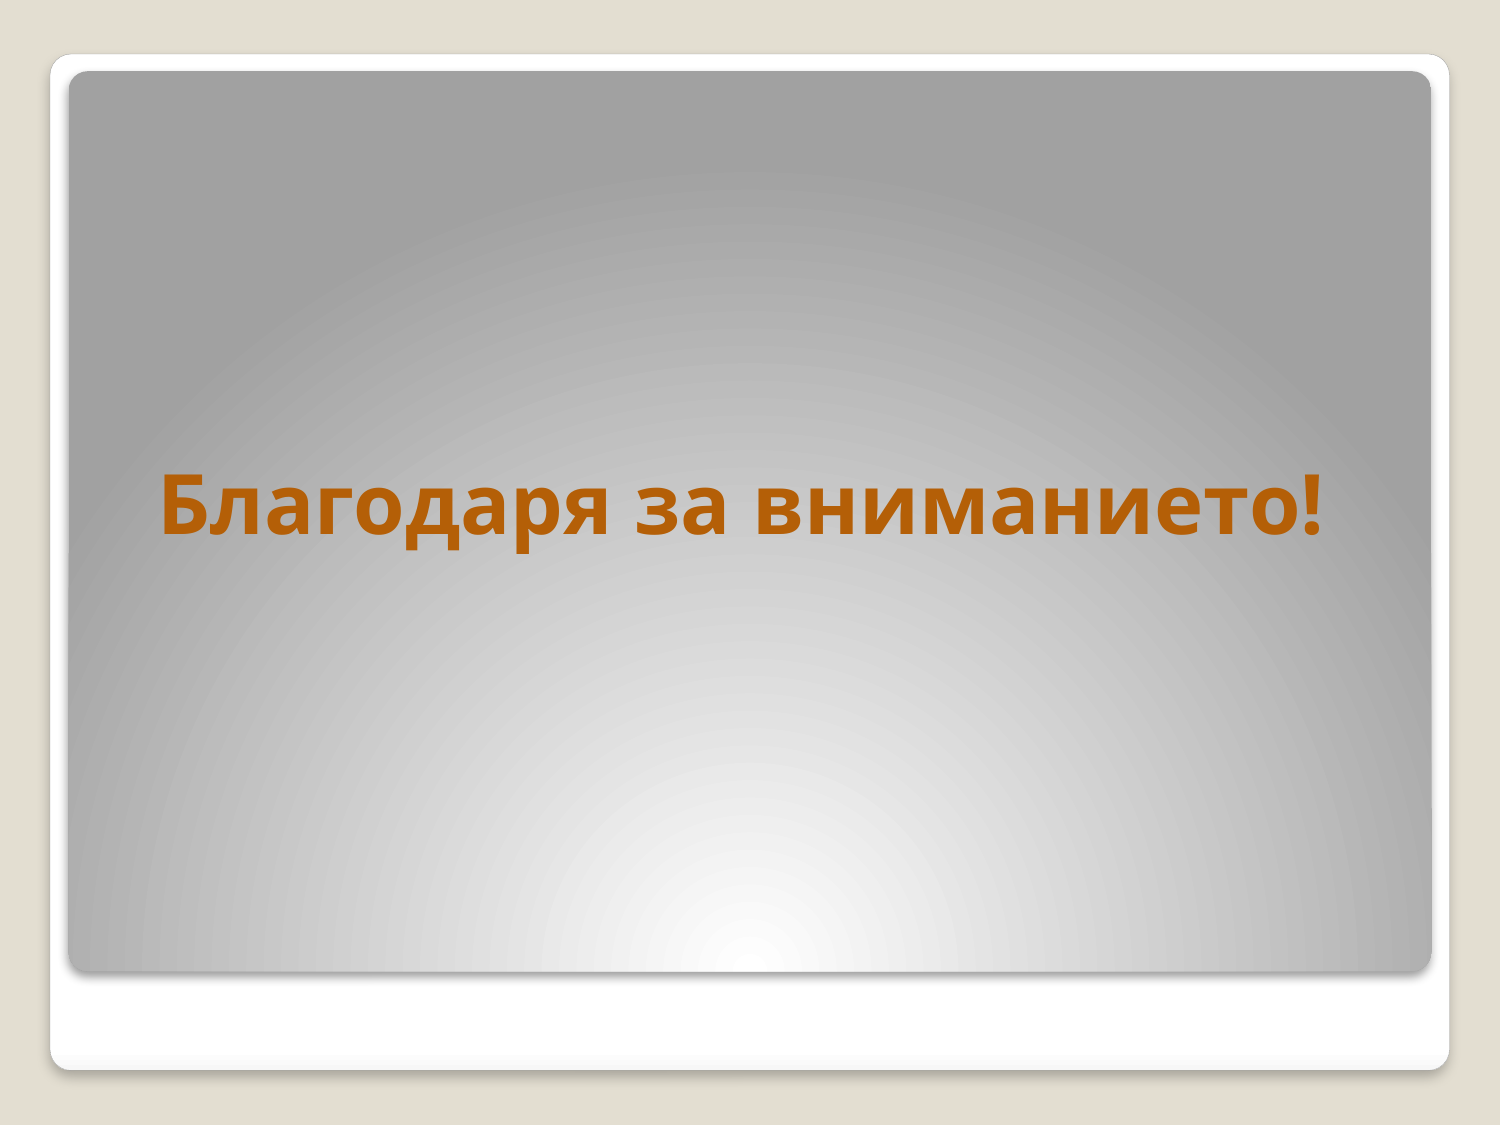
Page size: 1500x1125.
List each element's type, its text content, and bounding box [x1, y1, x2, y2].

title Благодаря за вниманието! [70, 386, 1413, 560]
